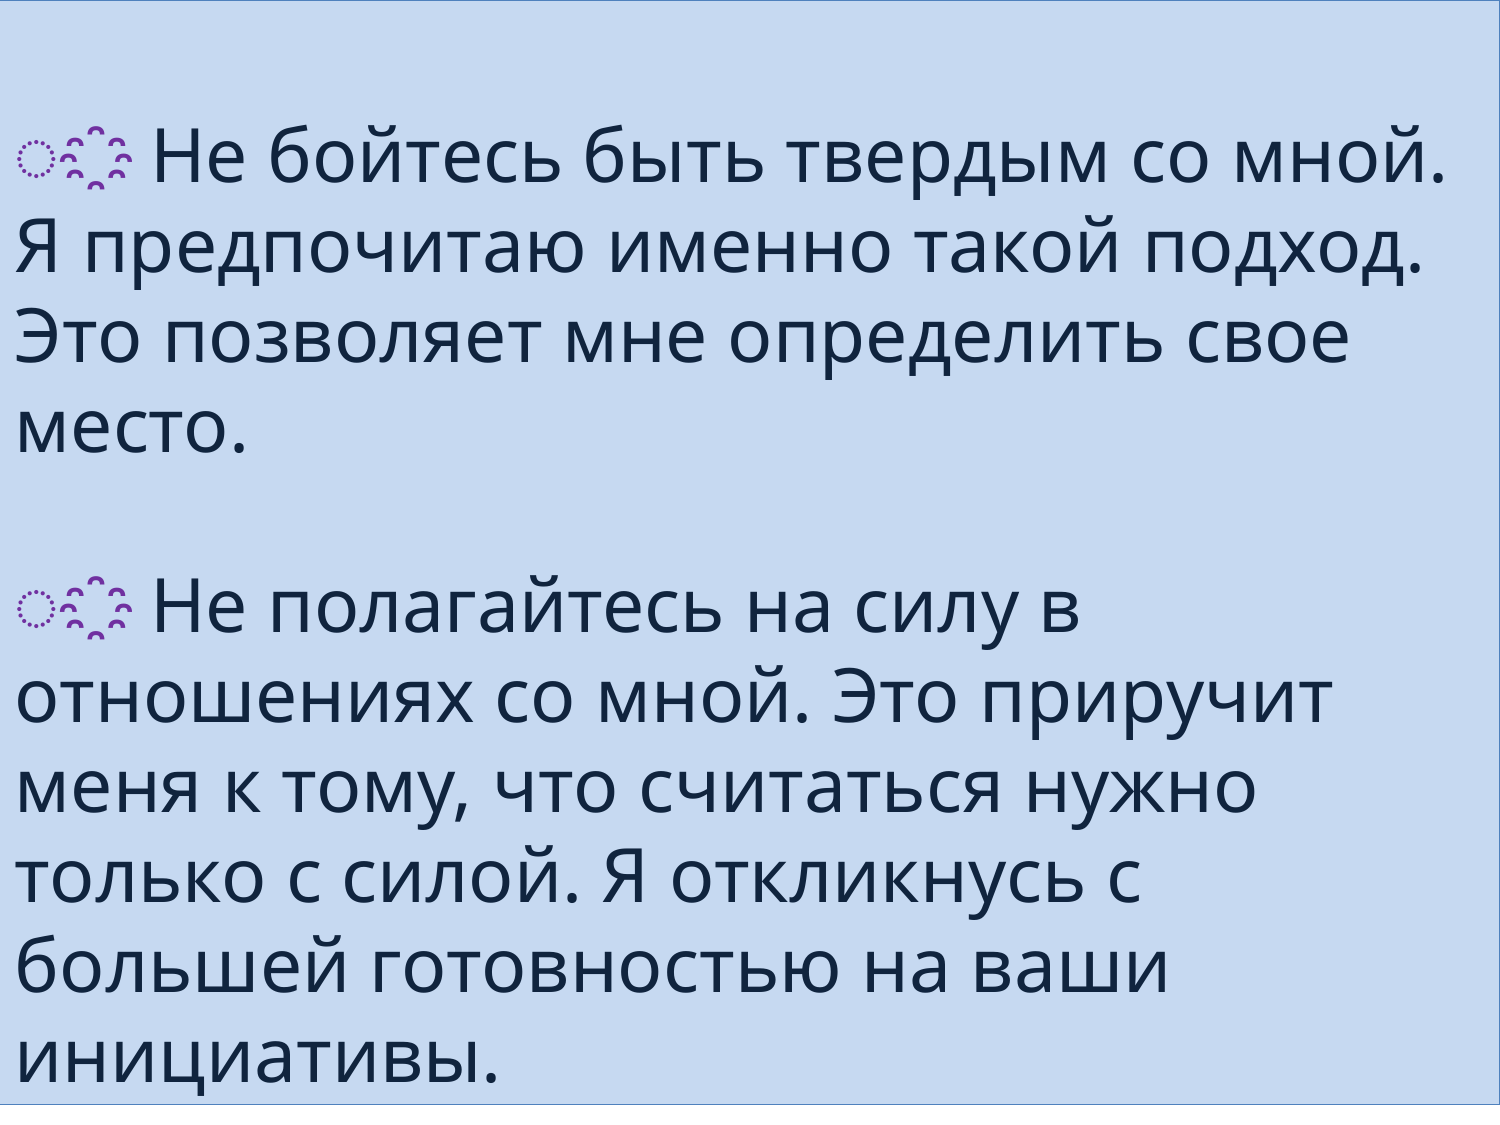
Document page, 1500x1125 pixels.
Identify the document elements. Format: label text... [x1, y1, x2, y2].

text_box ҈ Не бойтесь быть твердым со мной. Я предпочитаю именно такой подход. Это позволяет мне определить свое место. ҈ Не полагайтесь на силу в отношениях со мной. Это приручит меня к тому, что считаться нужно только с силой. Я откликнусь с большей готовностью на ваши инициативы. [0, 0, 1500, 1105]
